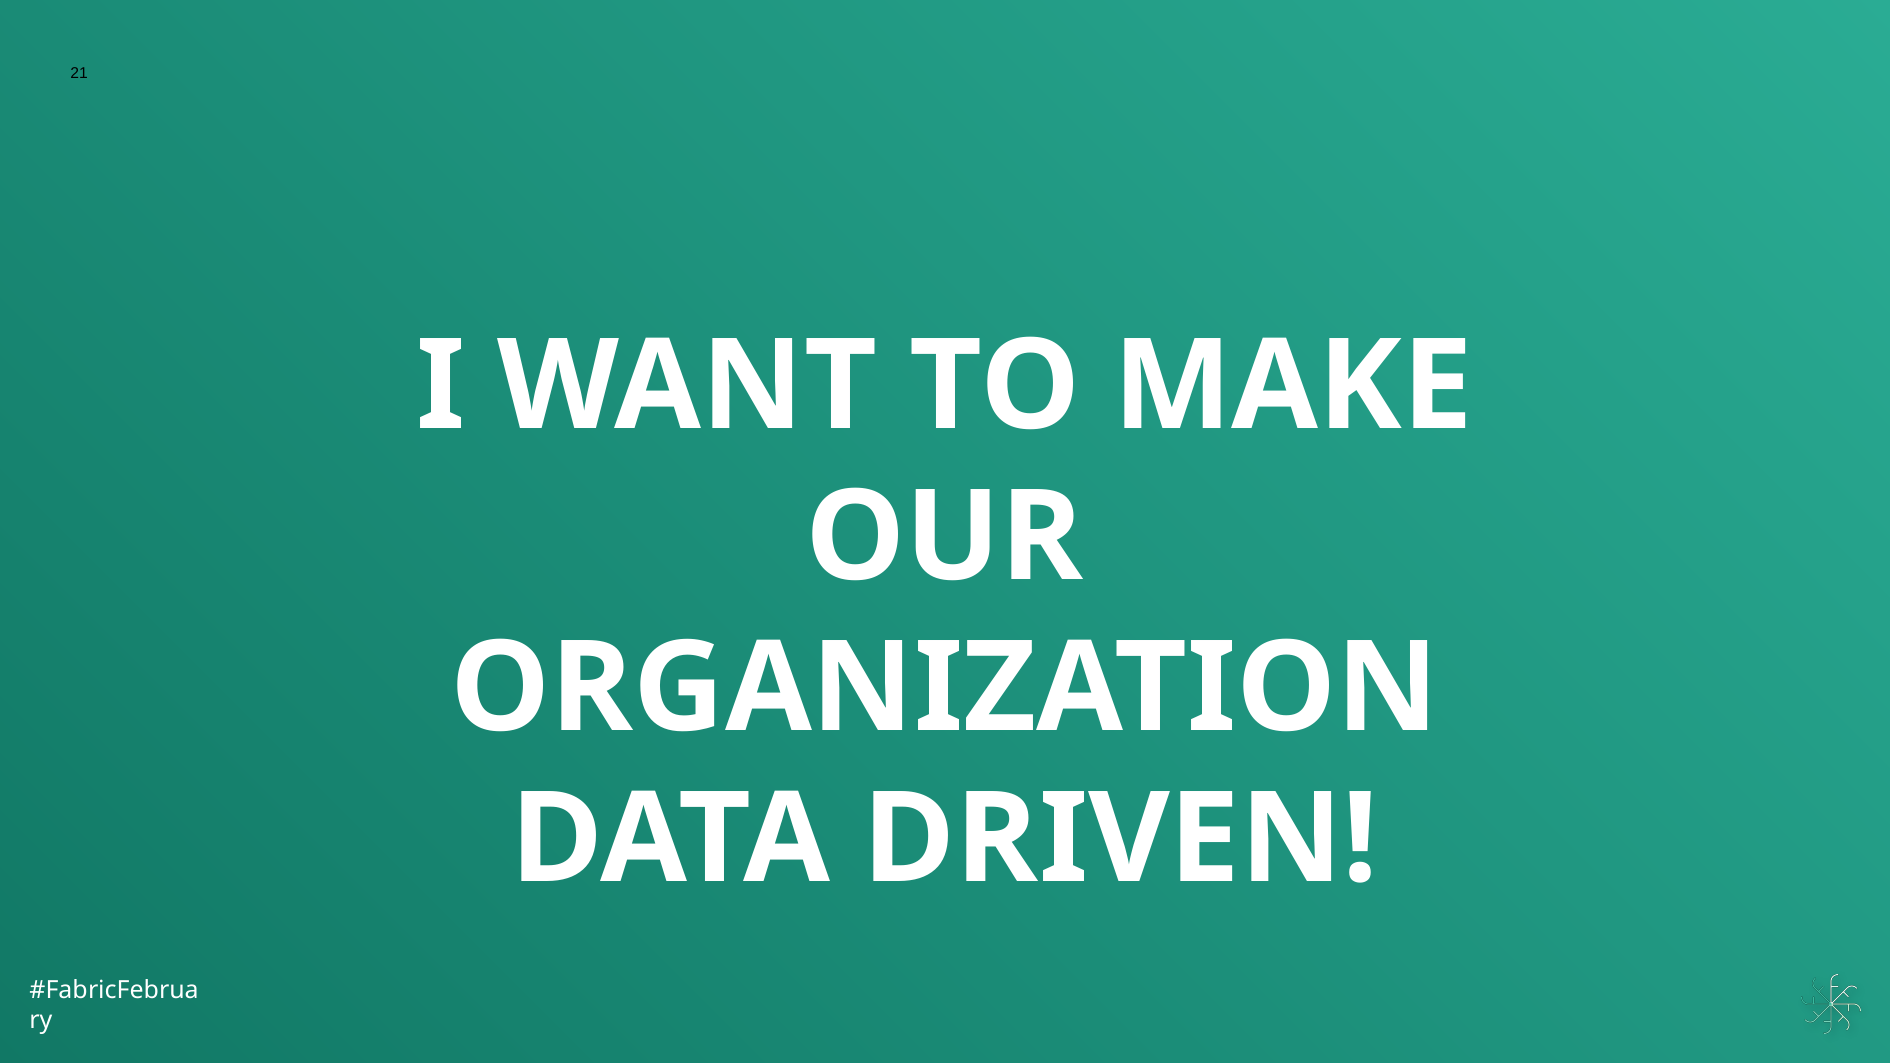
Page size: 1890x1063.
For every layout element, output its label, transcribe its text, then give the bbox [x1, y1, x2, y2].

text_box I WANT TO MAKE OUR ORGANIZATION DATA DRIVEN! [365, 302, 1525, 907]
text_box 21 [55, 55, 110, 76]
picture [1801, 974, 1861, 1034]
